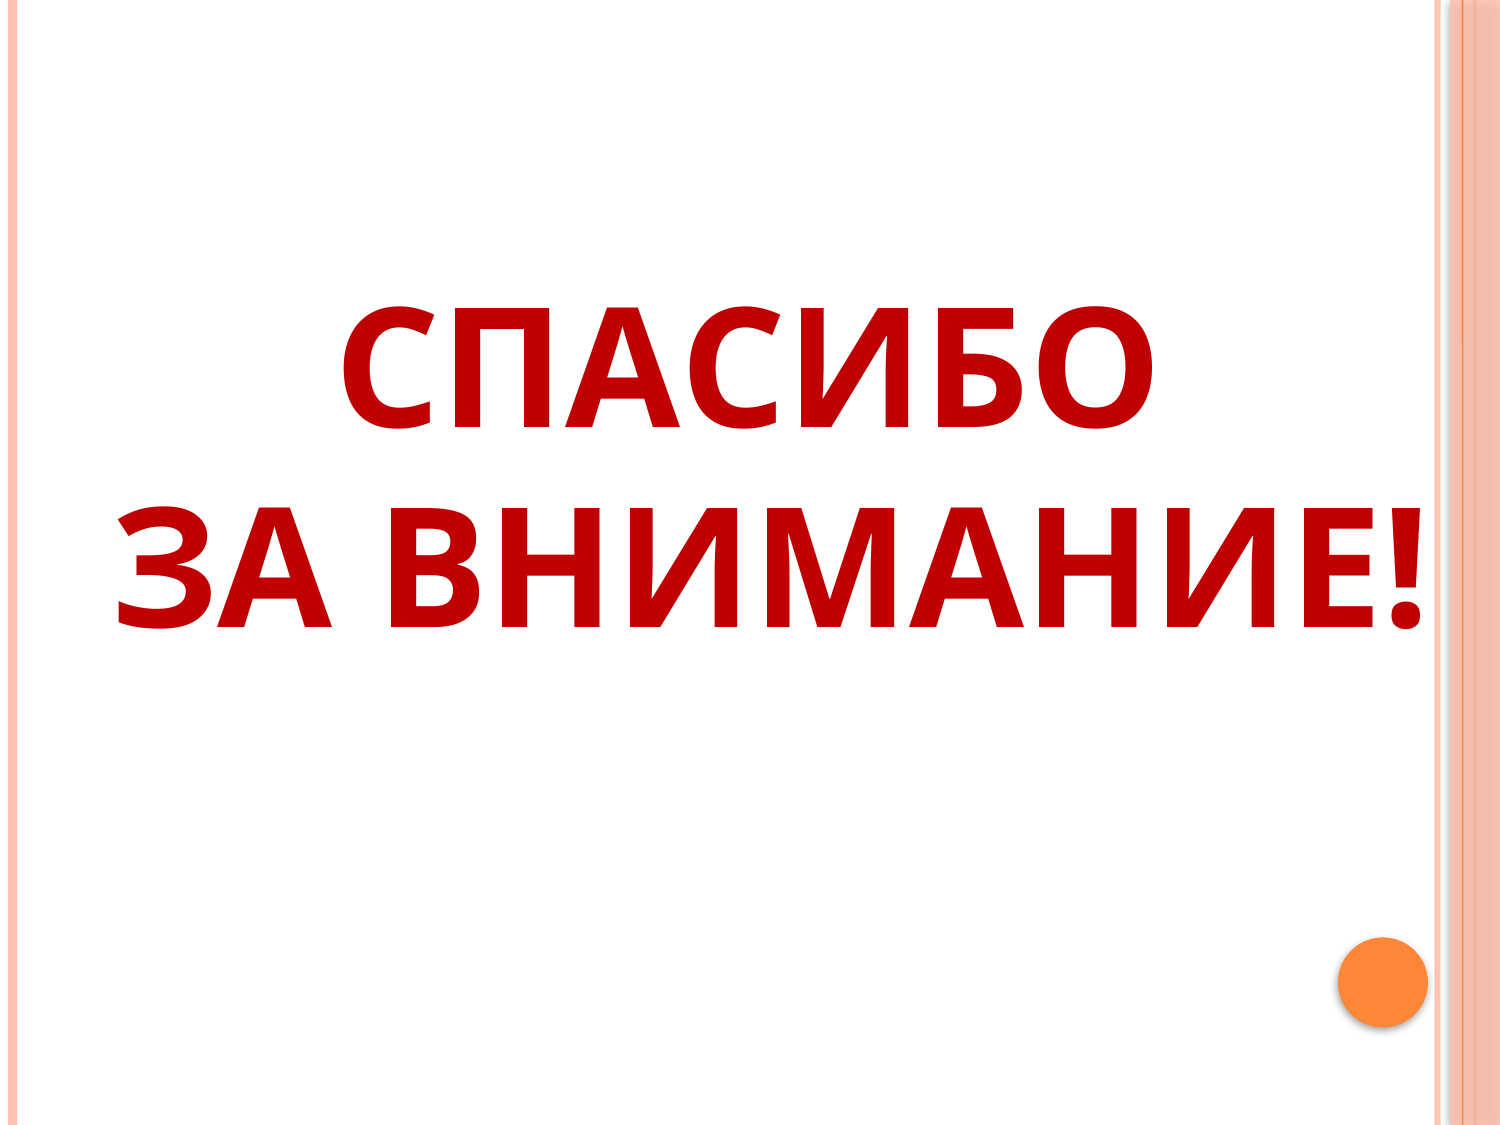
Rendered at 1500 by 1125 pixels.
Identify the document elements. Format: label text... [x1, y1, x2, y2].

title Спасибо за внимание! [41, 42, 1500, 668]
